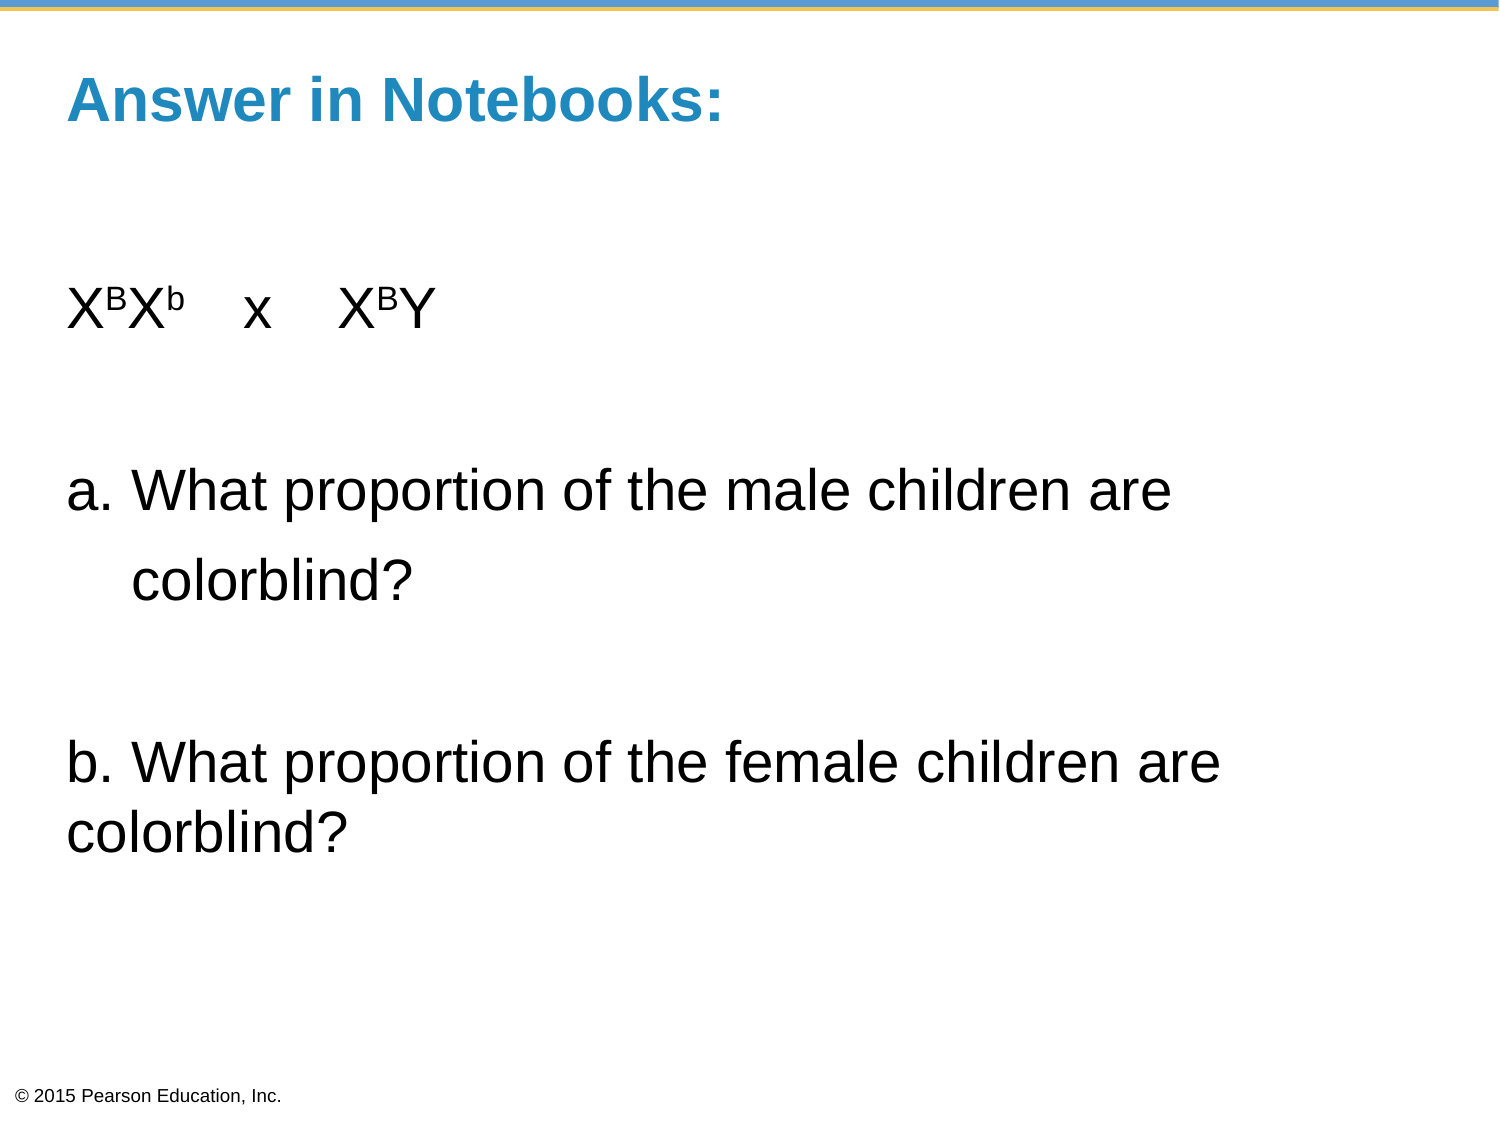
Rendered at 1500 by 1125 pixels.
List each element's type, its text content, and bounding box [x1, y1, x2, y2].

footer © 2015 Pearson Education, Inc. [0, 1065, 507, 1125]
title Answer in Notebooks: [51, 59, 1442, 231]
list XBXb x XBY a. What proportion of the male children are colorblind? b. What proportion of the female children are colorblind? [51, 262, 1442, 1043]
